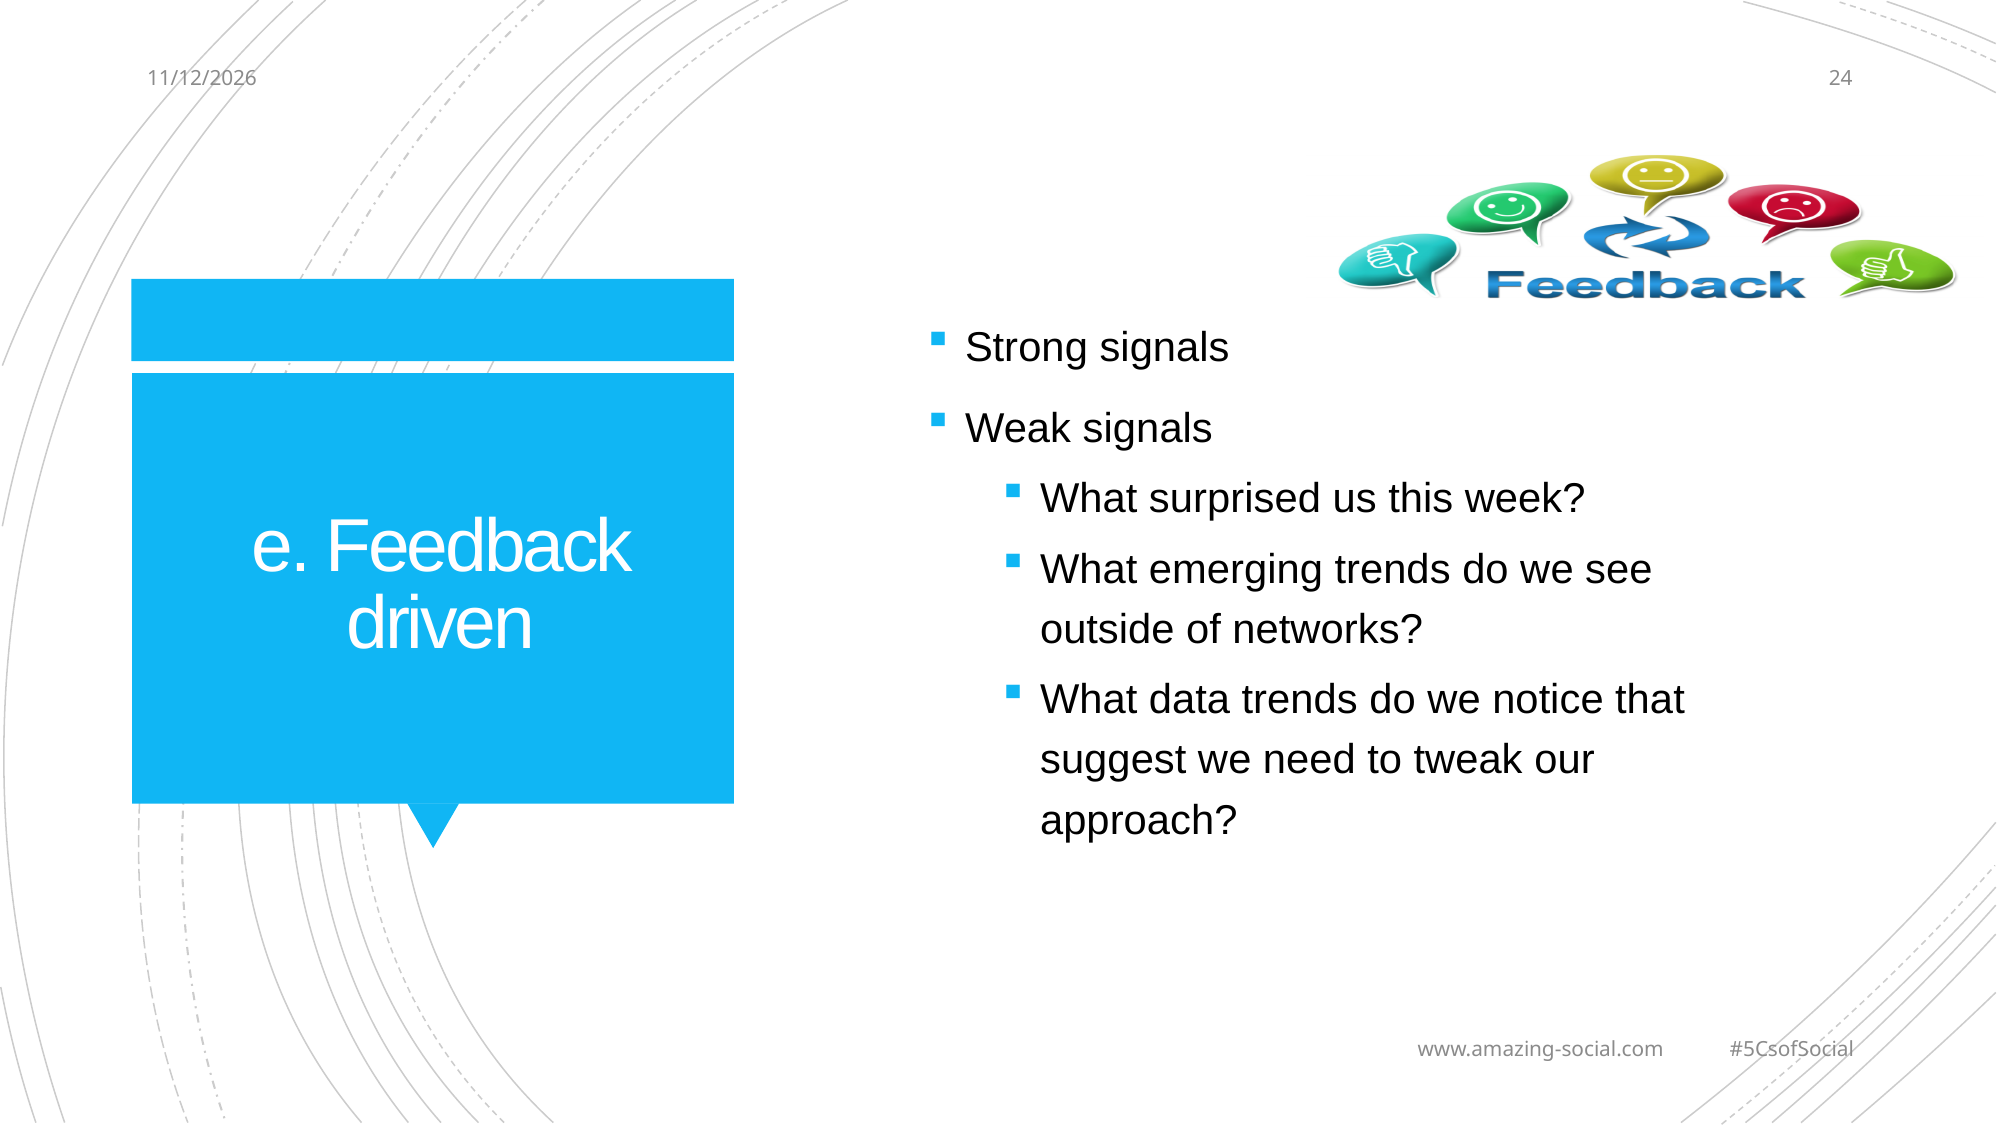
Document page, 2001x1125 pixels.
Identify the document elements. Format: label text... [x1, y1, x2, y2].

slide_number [131, 52, 732, 105]
title e. Feedback driven [131, 385, 750, 789]
picture [1305, 135, 1984, 307]
list Strong signals Weak signals What surprised us this week? What emerging trends do we see outside of networks? What data trends do we notice that suggest we need to tweak our approach? [912, 219, 1753, 934]
footer www.amazing-social.com #5CsofSocial [131, 1021, 1869, 1074]
slide_number 24 [1717, 52, 1868, 105]
